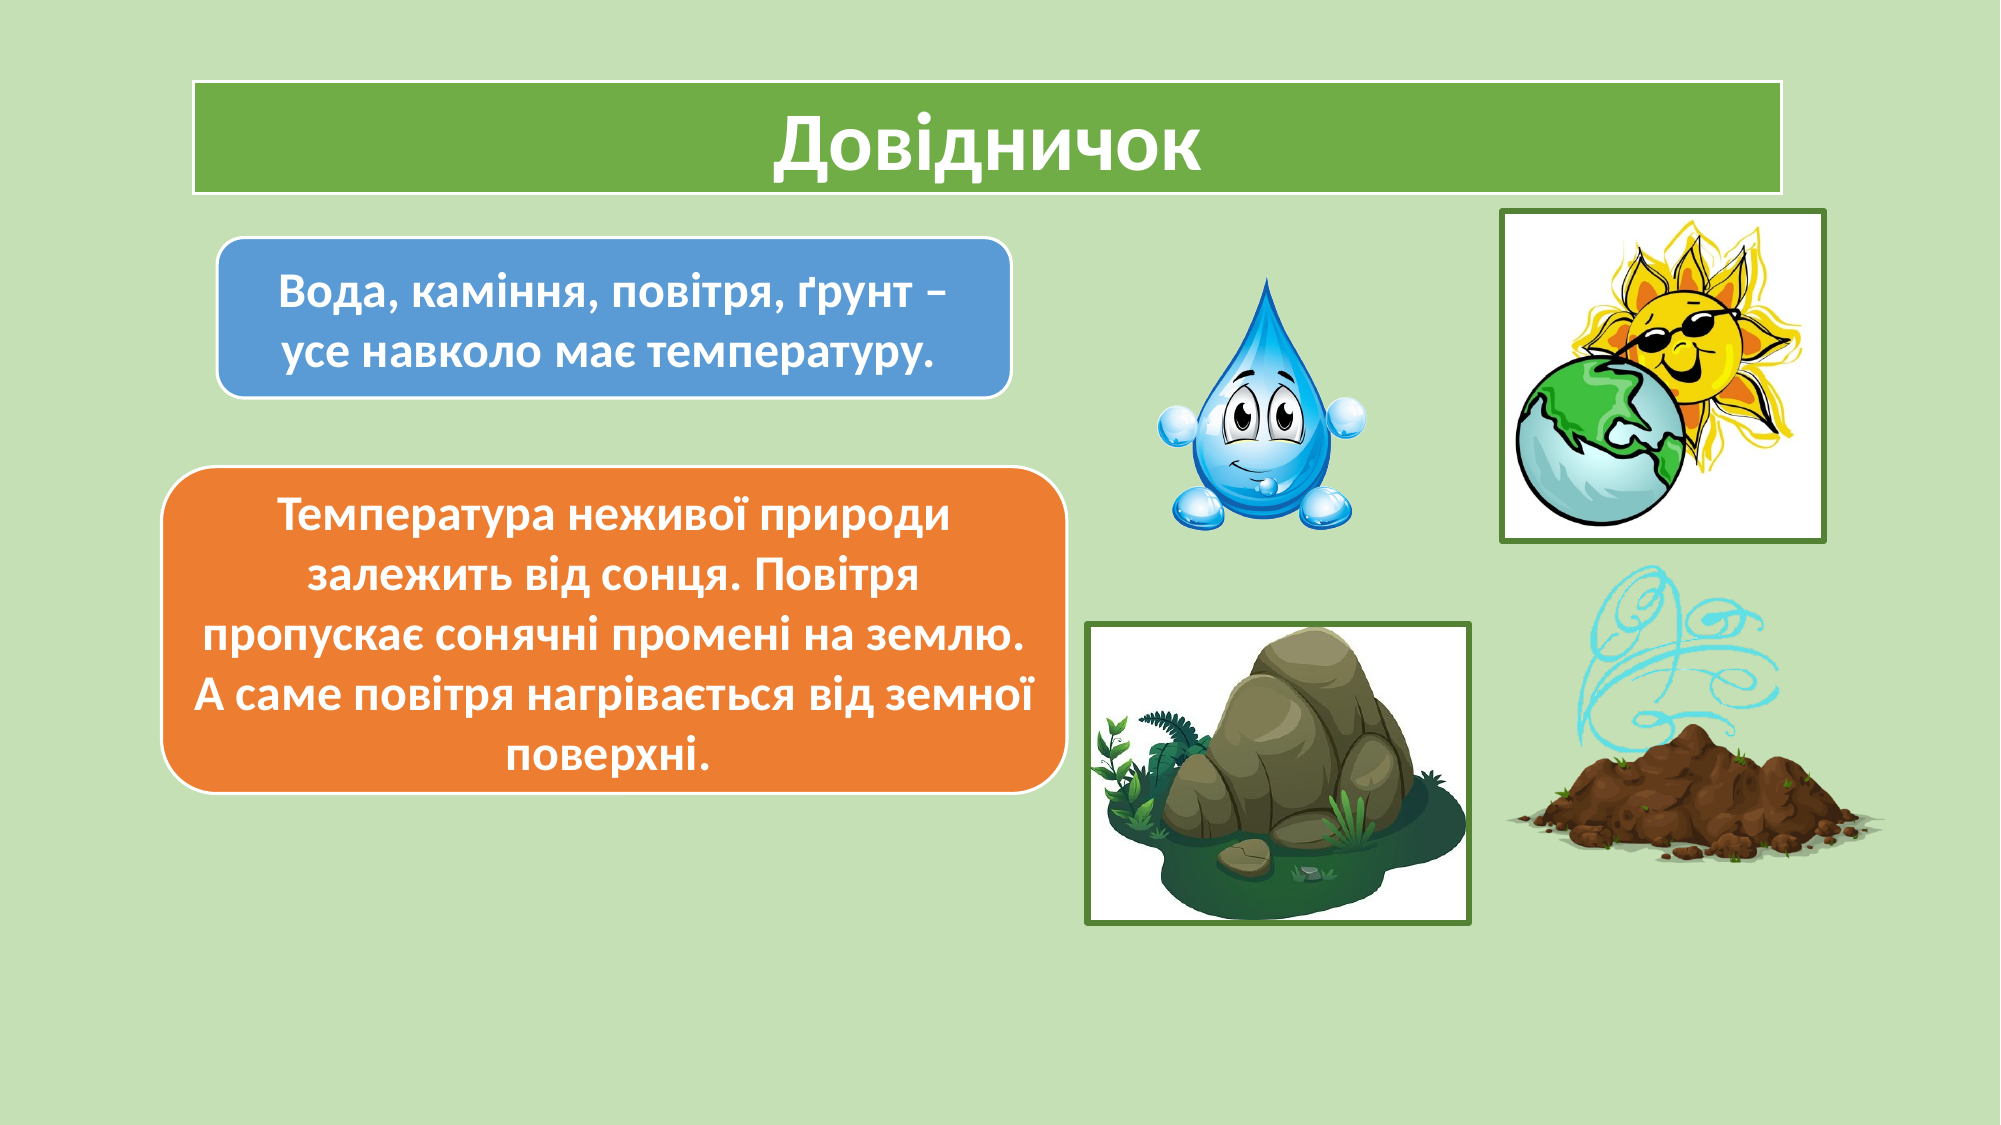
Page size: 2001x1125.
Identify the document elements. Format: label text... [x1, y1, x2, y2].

picture [1090, 626, 1466, 920]
picture [1125, 254, 1398, 568]
text_box Температура неживої природи залежить від сонця. Повітря пропускає сонячні промені на землю. А саме повітря нагрівається від земної поверхні. [159, 465, 1069, 796]
text_box Вода, каміння, повітря, ґрунт – усе навколо має температуру. [215, 236, 1013, 400]
picture [1505, 565, 1885, 863]
picture [1505, 214, 1821, 538]
text_box Довідничок [192, 80, 1783, 195]
